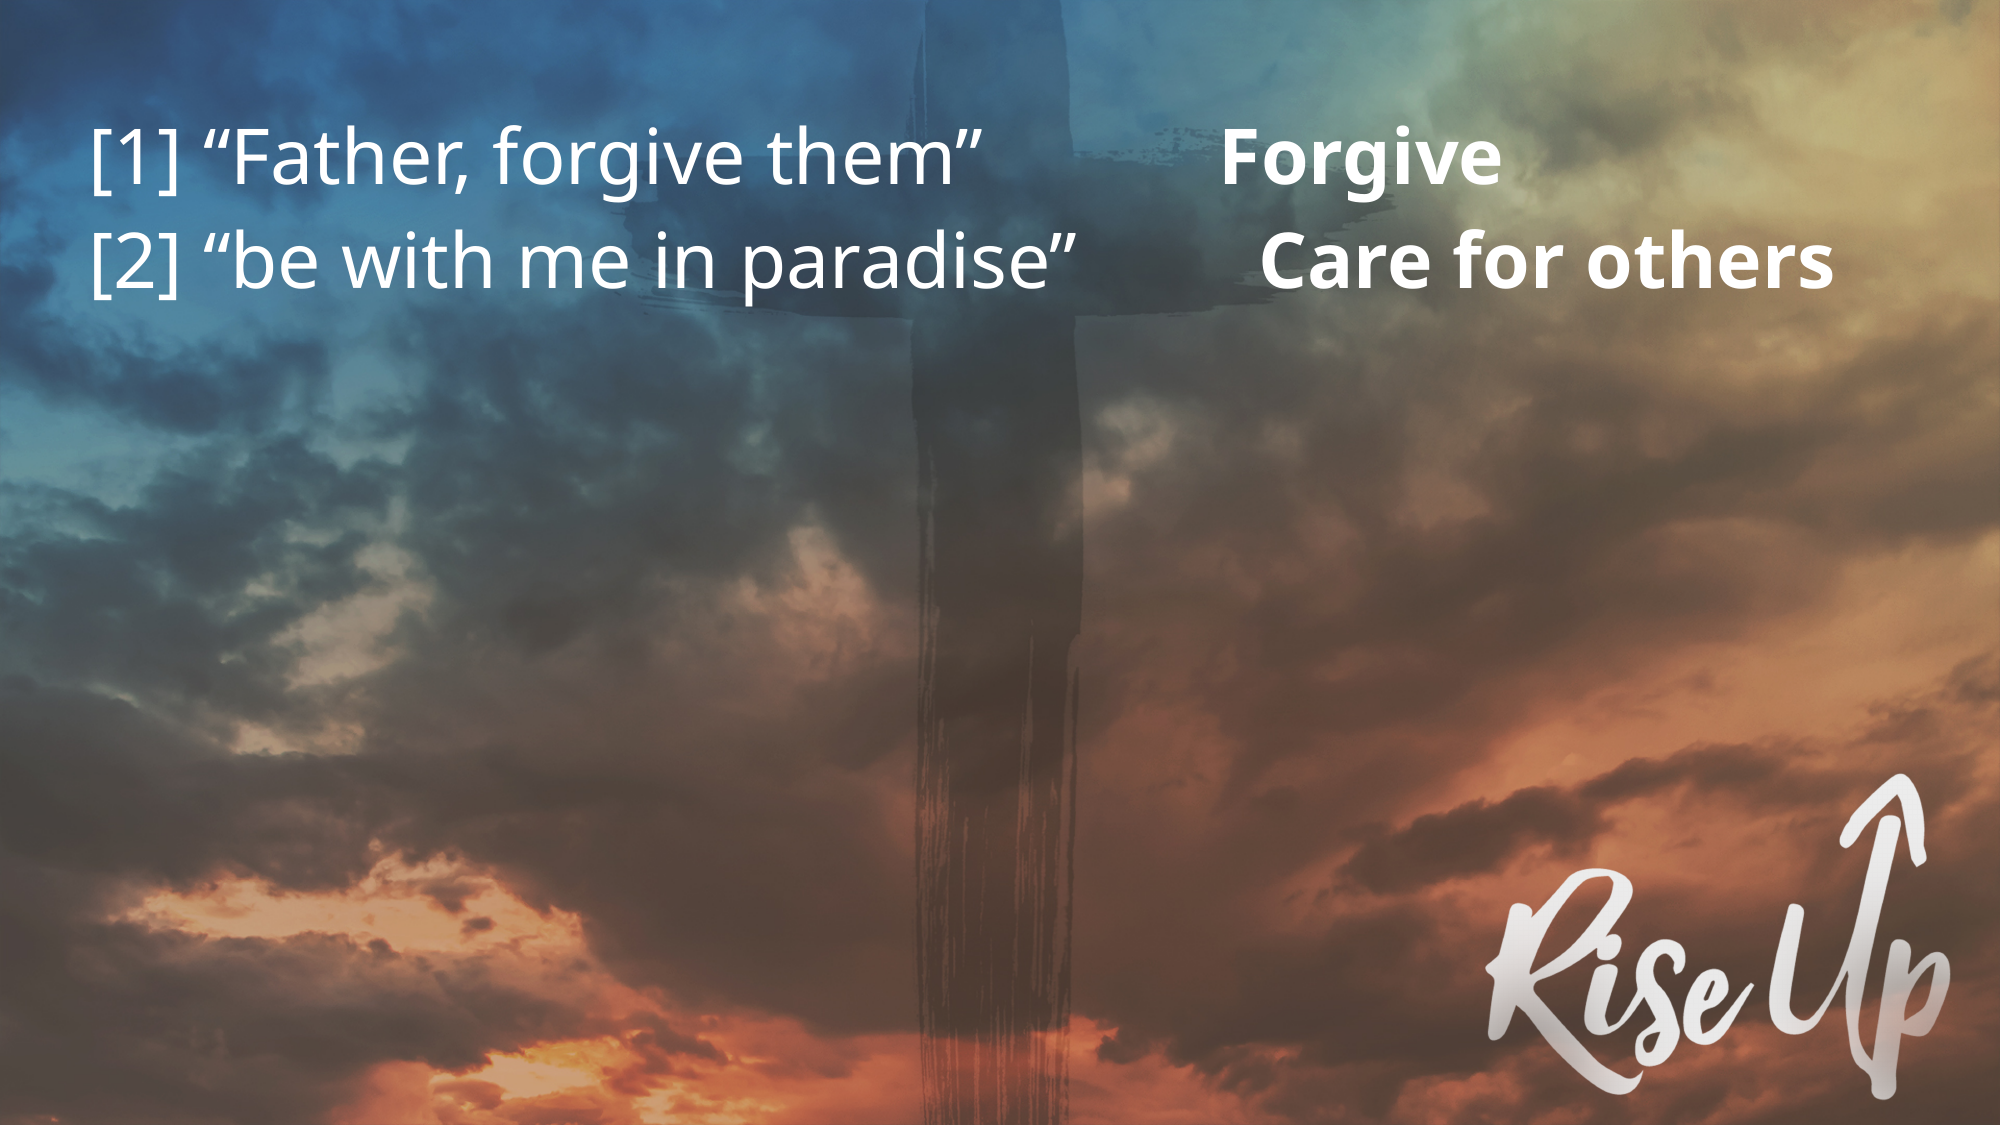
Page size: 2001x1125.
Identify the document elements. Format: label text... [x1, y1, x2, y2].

list [1] “Father, forgive them” Forgive [2] “be with me in paradise” Care for others [73, 110, 1975, 862]
picture [0, 0, 2001, 1125]
